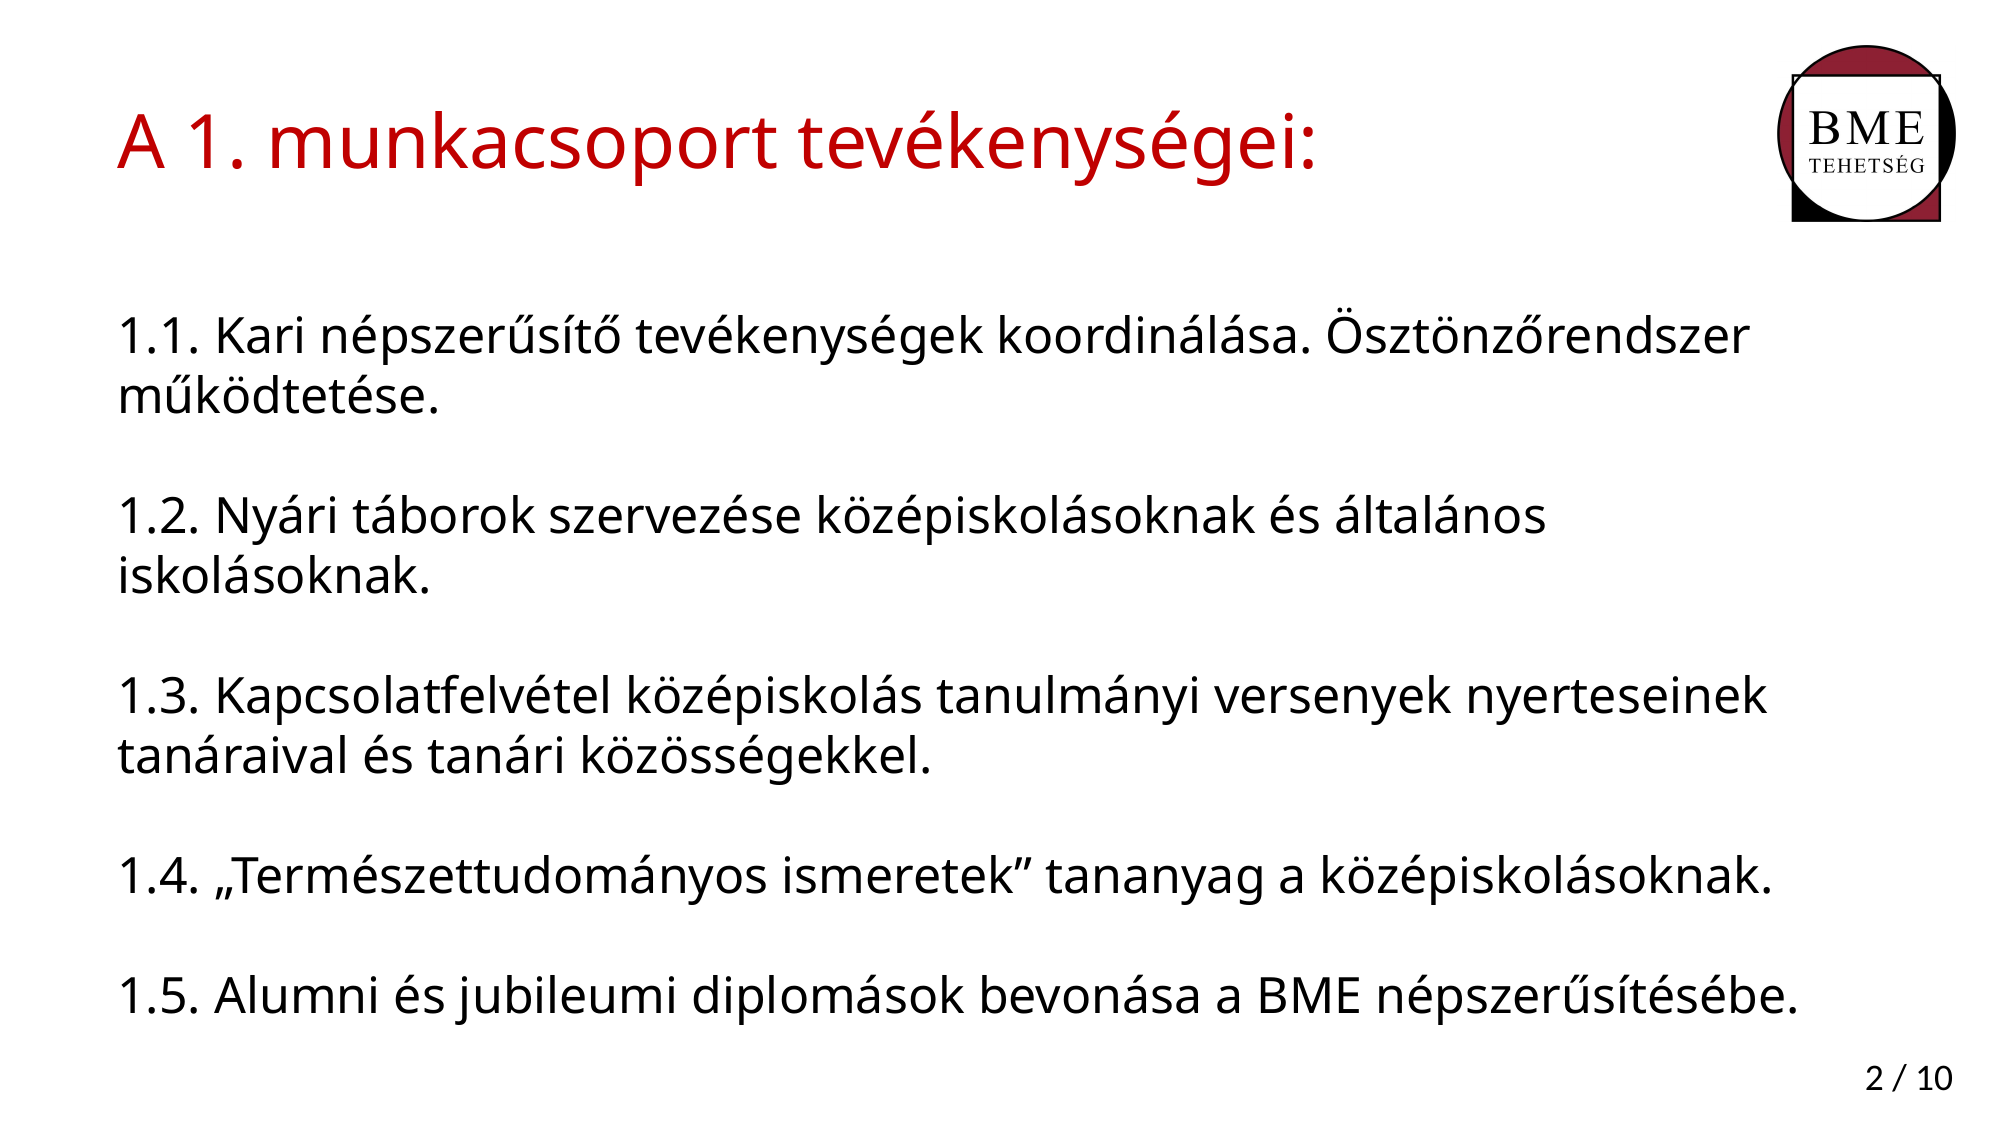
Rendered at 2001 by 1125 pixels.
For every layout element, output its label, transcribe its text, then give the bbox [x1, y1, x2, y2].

picture [1777, 45, 1956, 223]
text_box 2 / 10 [1849, 1045, 1979, 1125]
text_box 1.1. Kari népszerűsítő tevékenységek koordinálása. Ösztönzőrendszer működtetése. 1.2. Nyári táborok szervezése középiskolásoknak és általános iskolásoknak. 1.3. Kapcsolatfelvétel középiskolás tanulmányi versenyek nyerteseinek tanáraival és tanári közösségekkel. 1.4. „Természettudományos ismeretek” tananyag a középiskolásoknak. 1.5. Alumni és jubileumi diplomások bevonása a BME népszerűsítésébe. [102, 295, 1883, 1121]
text_box A 1. munkacsoport tevékenységei: [102, 45, 1898, 233]
